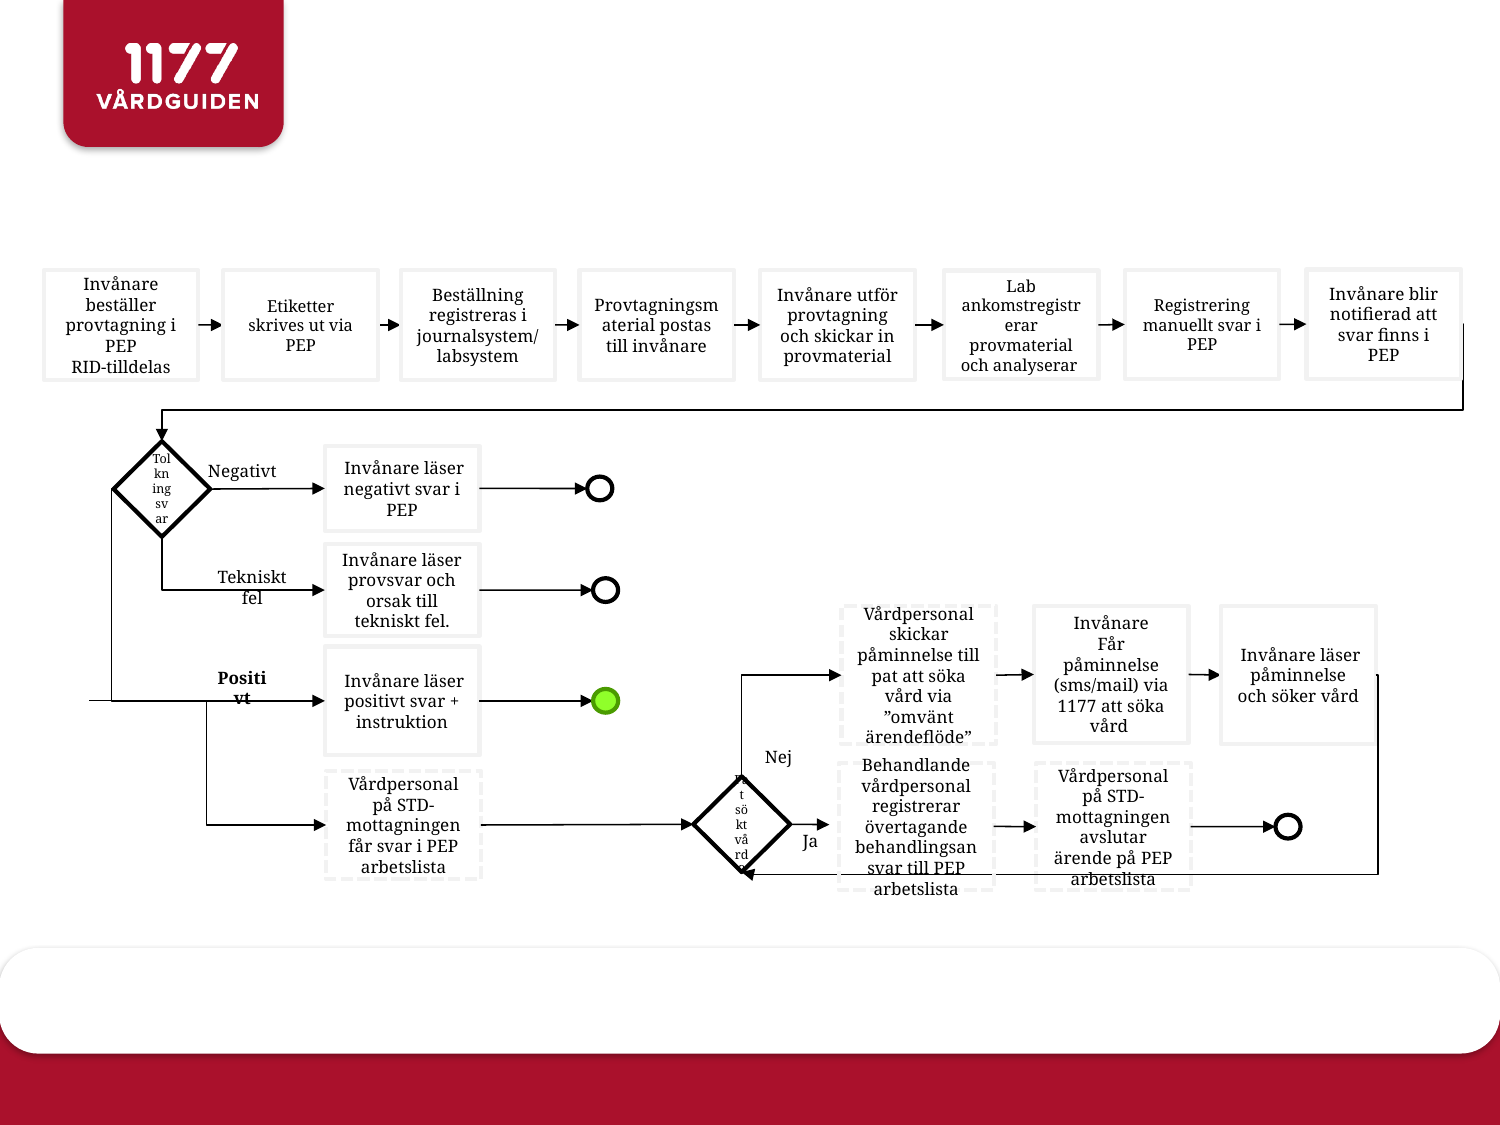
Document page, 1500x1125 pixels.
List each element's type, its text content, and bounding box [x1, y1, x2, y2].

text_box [216, 481, 271, 646]
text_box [741, 674, 1376, 873]
text_box Vårdpersonal skickar påminnelse till pat att söka vård via ”omvänt ärendeflöde” [839, 604, 998, 673]
text_box Invånare läser provsvar och orsak till tekniskt fel. [330, 542, 482, 638]
text_box Invånare Får påminnelse (sms/mail) via 1177 att söka vård [1032, 604, 1191, 673]
text_box Invånare läser påminnelse och söker vård [1219, 604, 1378, 674]
text_box Tolkning svar [111, 444, 191, 488]
text_box [591, 686, 621, 715]
text_box Invånare läser positivt svar + instruktion [329, 644, 482, 757]
picture [96, 43, 258, 109]
text_box Invånare utför provtagning och skickar in provmaterial [758, 268, 917, 322]
text_box Vårdpersonal på STD-mottagningen får svar i PEP arbetslista [324, 769, 483, 881]
text_box Pat söktvård? [691, 780, 736, 870]
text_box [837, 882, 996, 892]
text_box Vårdpersonal på STD-mottagningen avslutar ärende på PEP arbetslista [1034, 882, 1193, 892]
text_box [88, 700, 327, 826]
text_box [161, 323, 1462, 442]
text_box Lab ankomstregistrerar provmaterial och analyserar [942, 268, 1101, 322]
text_box Beställning registreras i journalsystem/labsystem [399, 268, 557, 322]
text_box Registrering manuellt svar i PEP [1123, 268, 1281, 322]
text_box Etiketter skrives ut via PEP [221, 268, 380, 322]
text_box [591, 576, 621, 605]
text_box Negativt [191, 452, 294, 487]
text_box Provtagningsmaterial postas till invånare [577, 268, 736, 322]
text_box [585, 474, 615, 503]
text_box Invånare beställer provtagning i PEP RID-tilldelas [42, 268, 200, 382]
text_box Invånare blir notifierad att svar finns i PEP [1304, 267, 1463, 324]
text_box Invånare läser negativt svar i PEP [323, 450, 482, 533]
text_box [113, 488, 326, 700]
